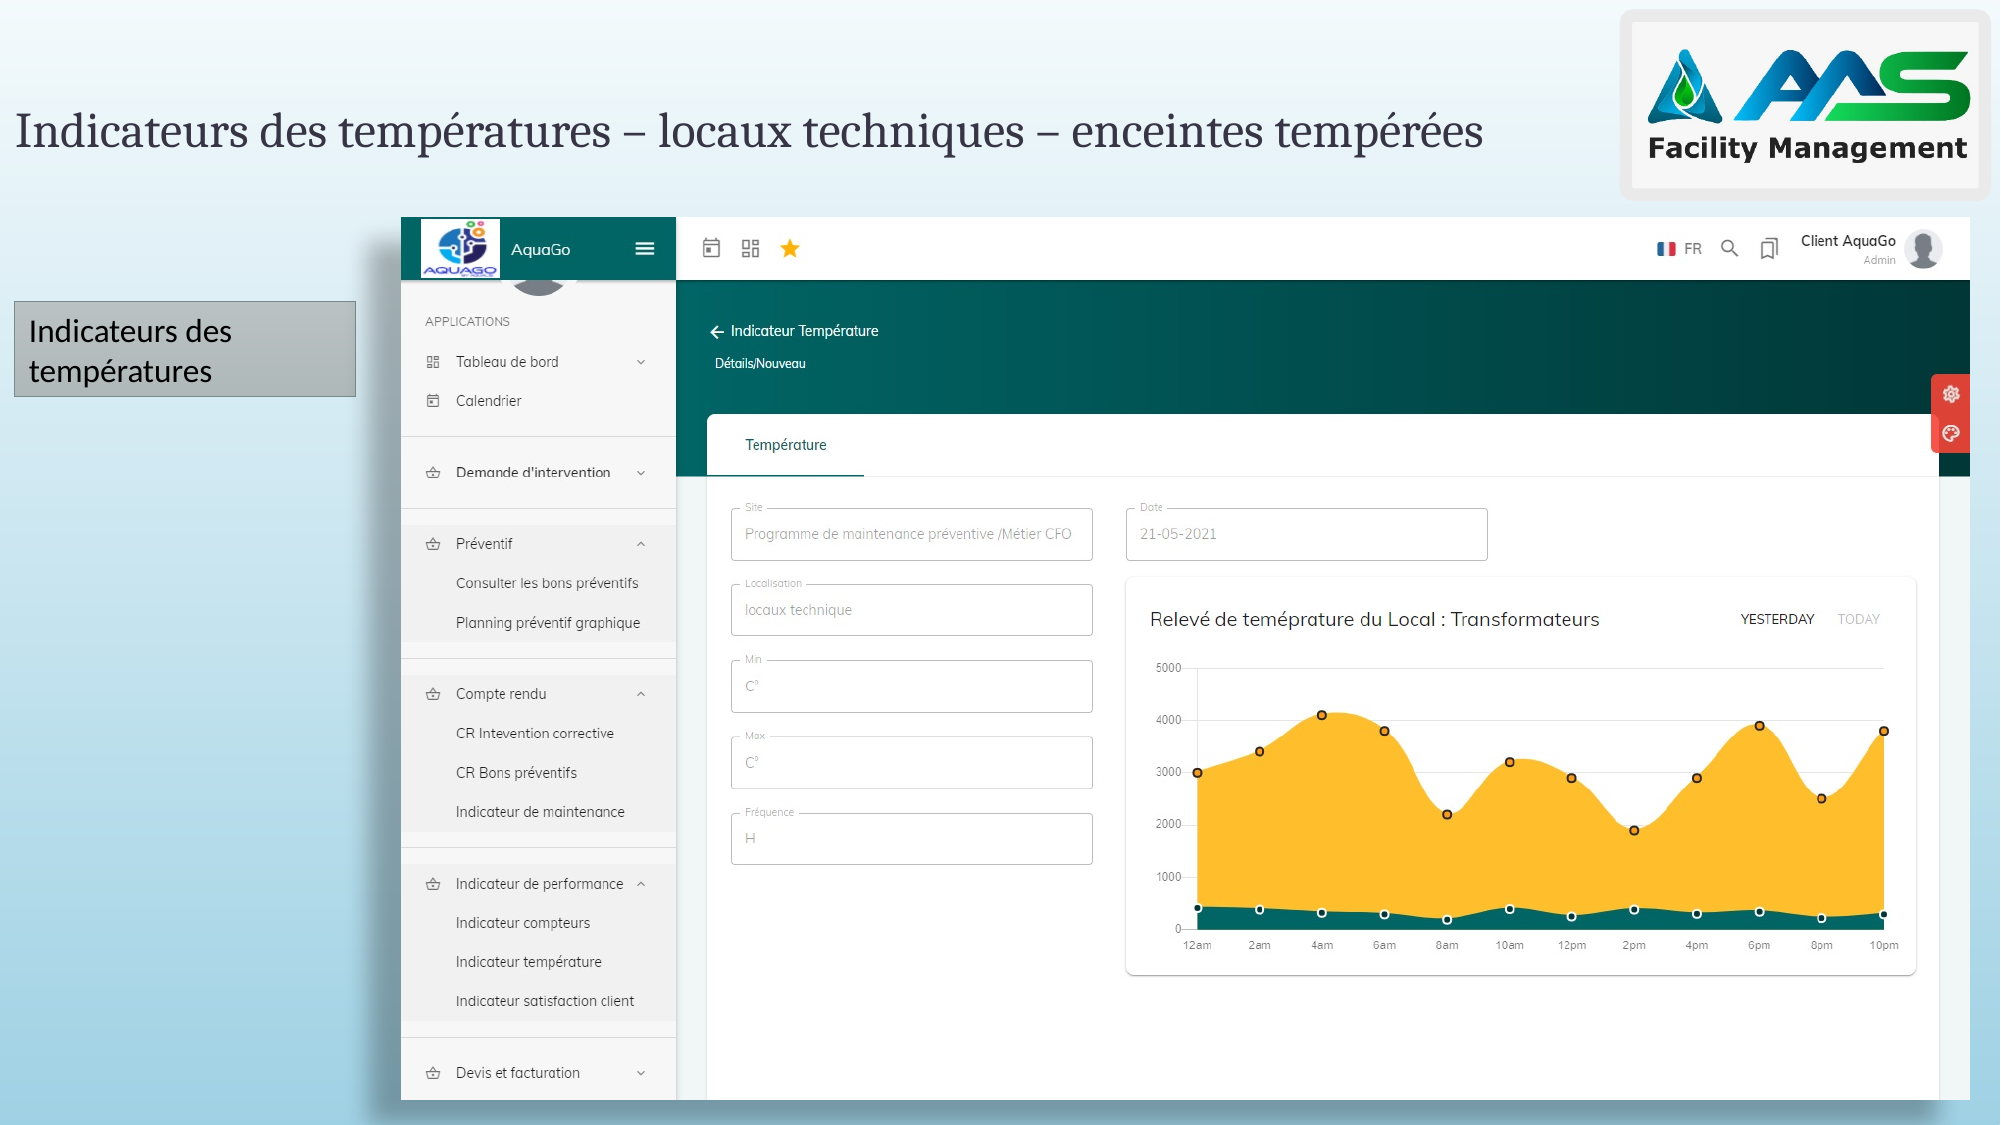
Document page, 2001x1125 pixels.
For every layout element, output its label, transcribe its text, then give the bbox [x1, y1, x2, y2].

text_box Indicateurs des températures [14, 301, 353, 397]
picture [1625, 15, 1985, 195]
title Indicateurs des températures – locaux techniques – enceintes tempérées [0, 48, 1619, 165]
picture [401, 217, 1970, 1100]
